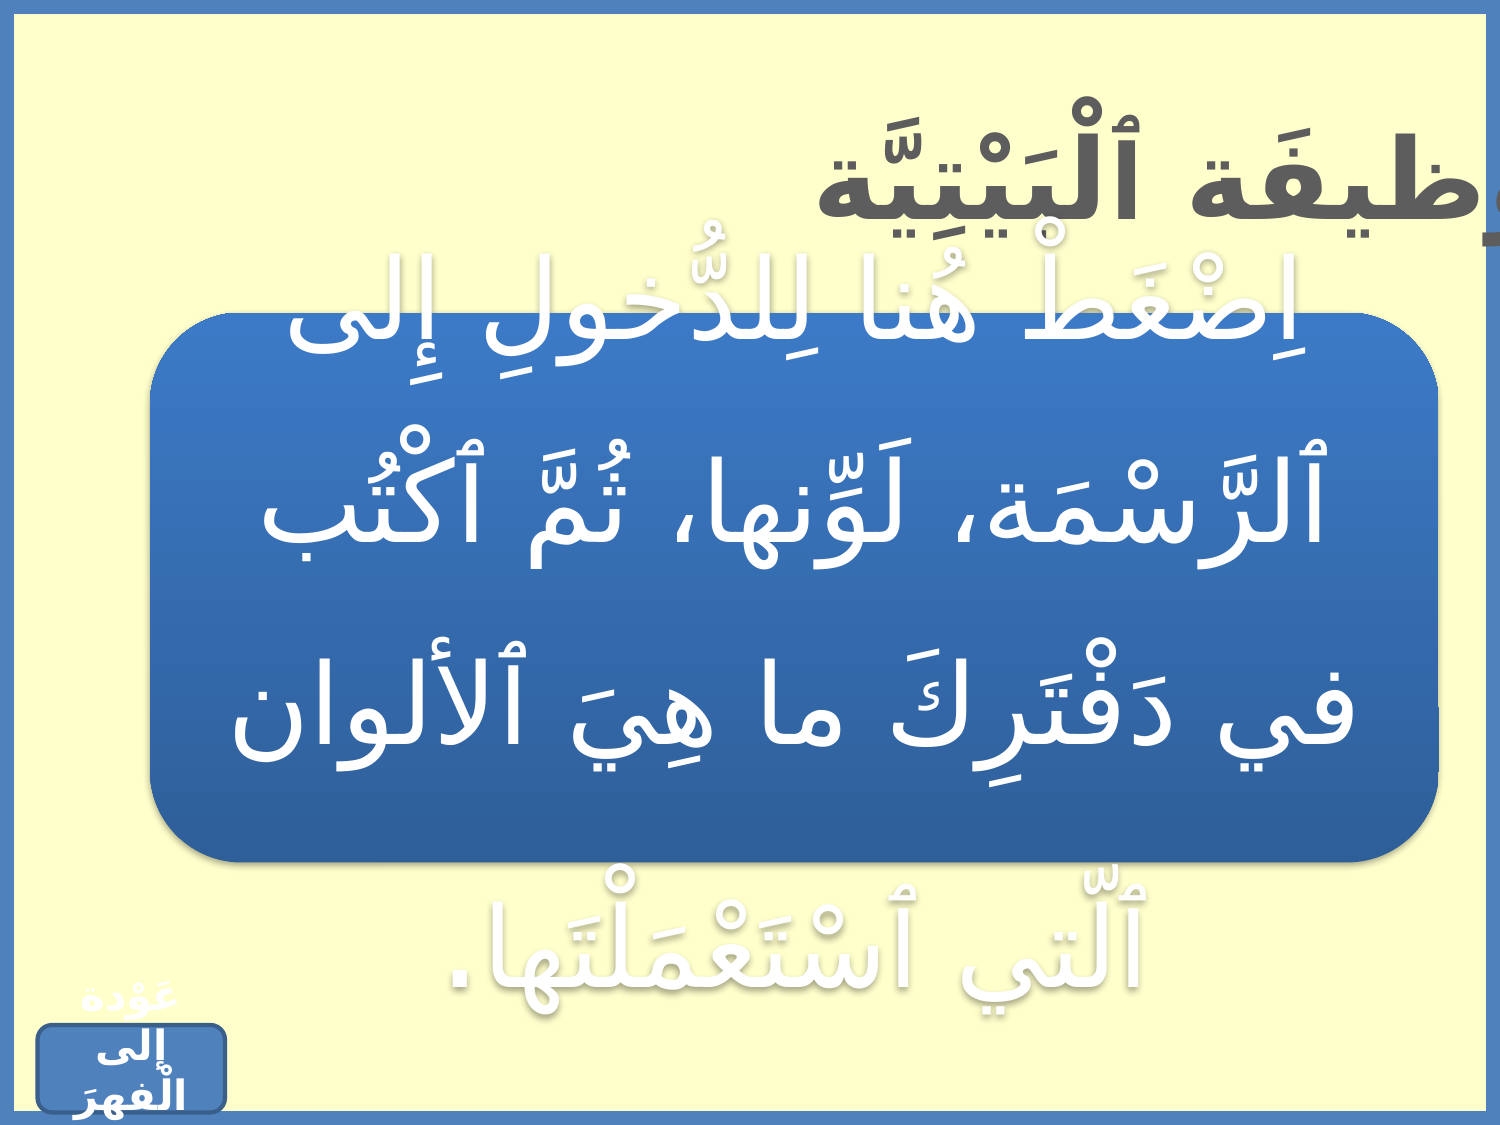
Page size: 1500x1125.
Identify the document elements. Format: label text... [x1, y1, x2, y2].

text_box اَلْوَظيفَة ٱلْبَيْتِيَّة [797, 99, 1500, 250]
text_box عَوْدة إلى الْفهرَسْت [35, 1022, 228, 1115]
text_box [0, 0, 1500, 1125]
text_box اِضْغَطْ هُنا لِلدُّخولِ إِلى ٱلرَّسْمَة، لَوِّنها، ثُمَّ ٱكْتُب في دَفْتَرِكَ ما هِيَ ٱلألوان ٱلّتي ٱسْتَعْمَلْتَها. [149, 312, 1439, 863]
